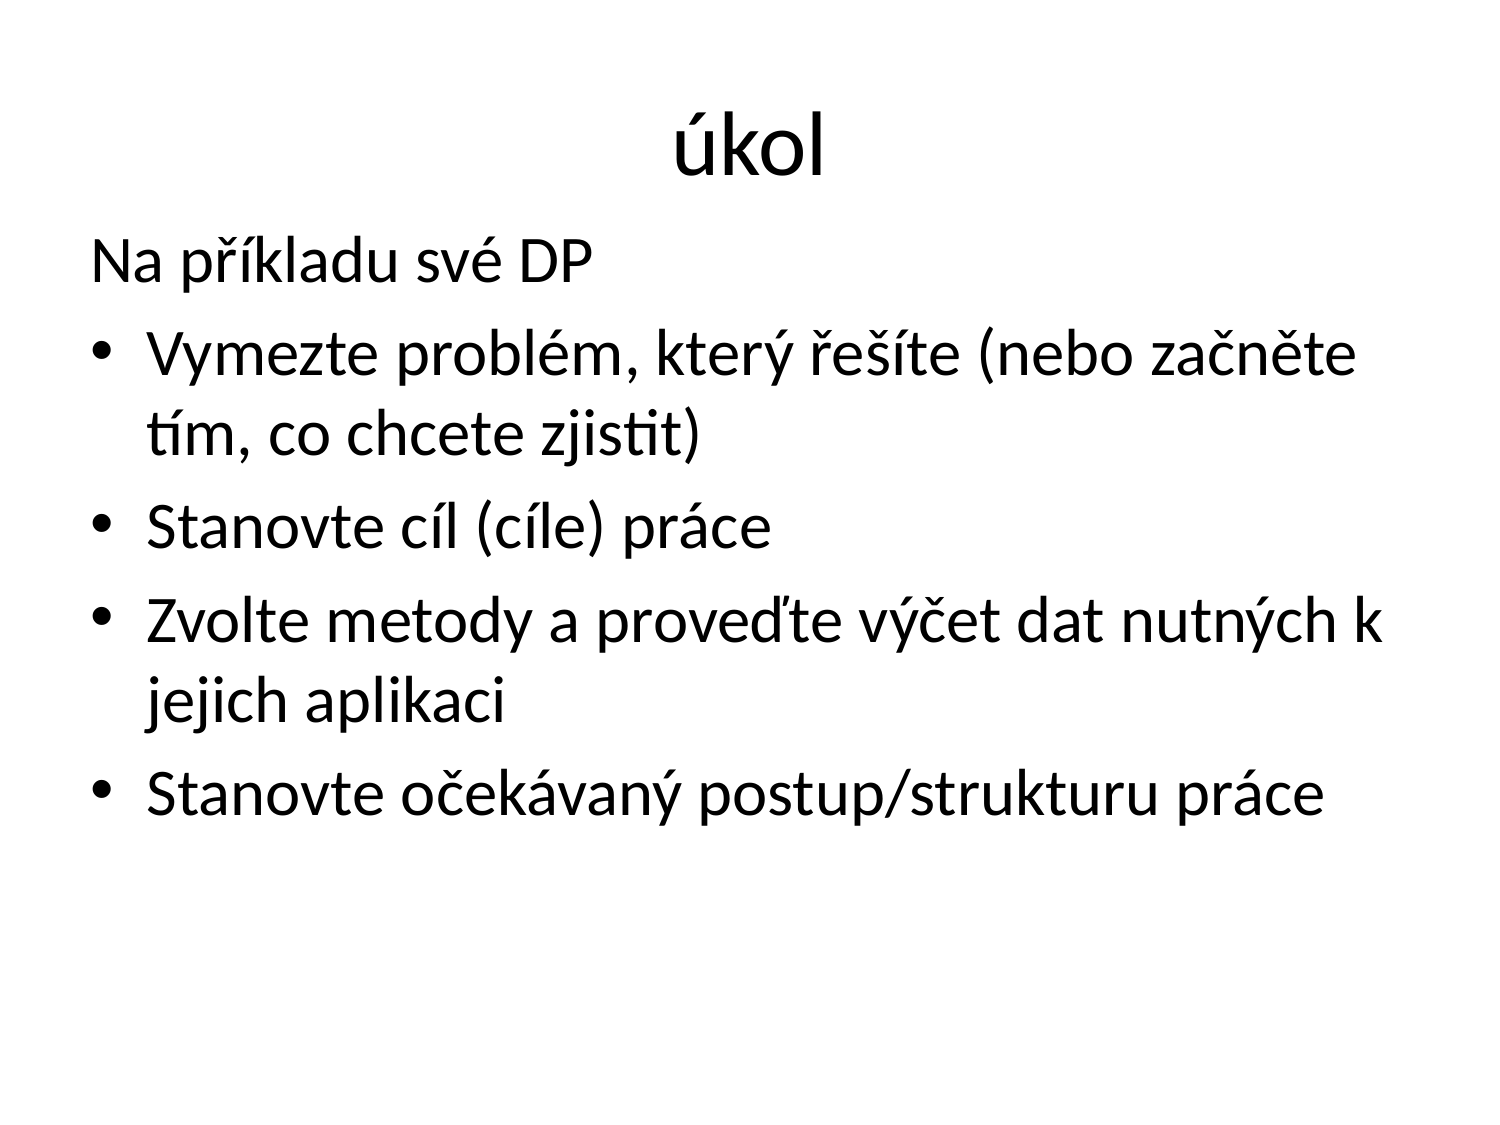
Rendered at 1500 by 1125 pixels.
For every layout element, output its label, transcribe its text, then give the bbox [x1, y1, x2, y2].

title úkol [75, 45, 1425, 208]
list Na příkladu své DP Vymezte problém, který řešíte (nebo začněte tím, co chcete zjistit) Stanovte cíl (cíle) práce Zvolte metody a proveďte výčet dat nutných k jejich aplikaci Stanovte očekávaný postup/strukturu práce [75, 208, 1425, 1005]
